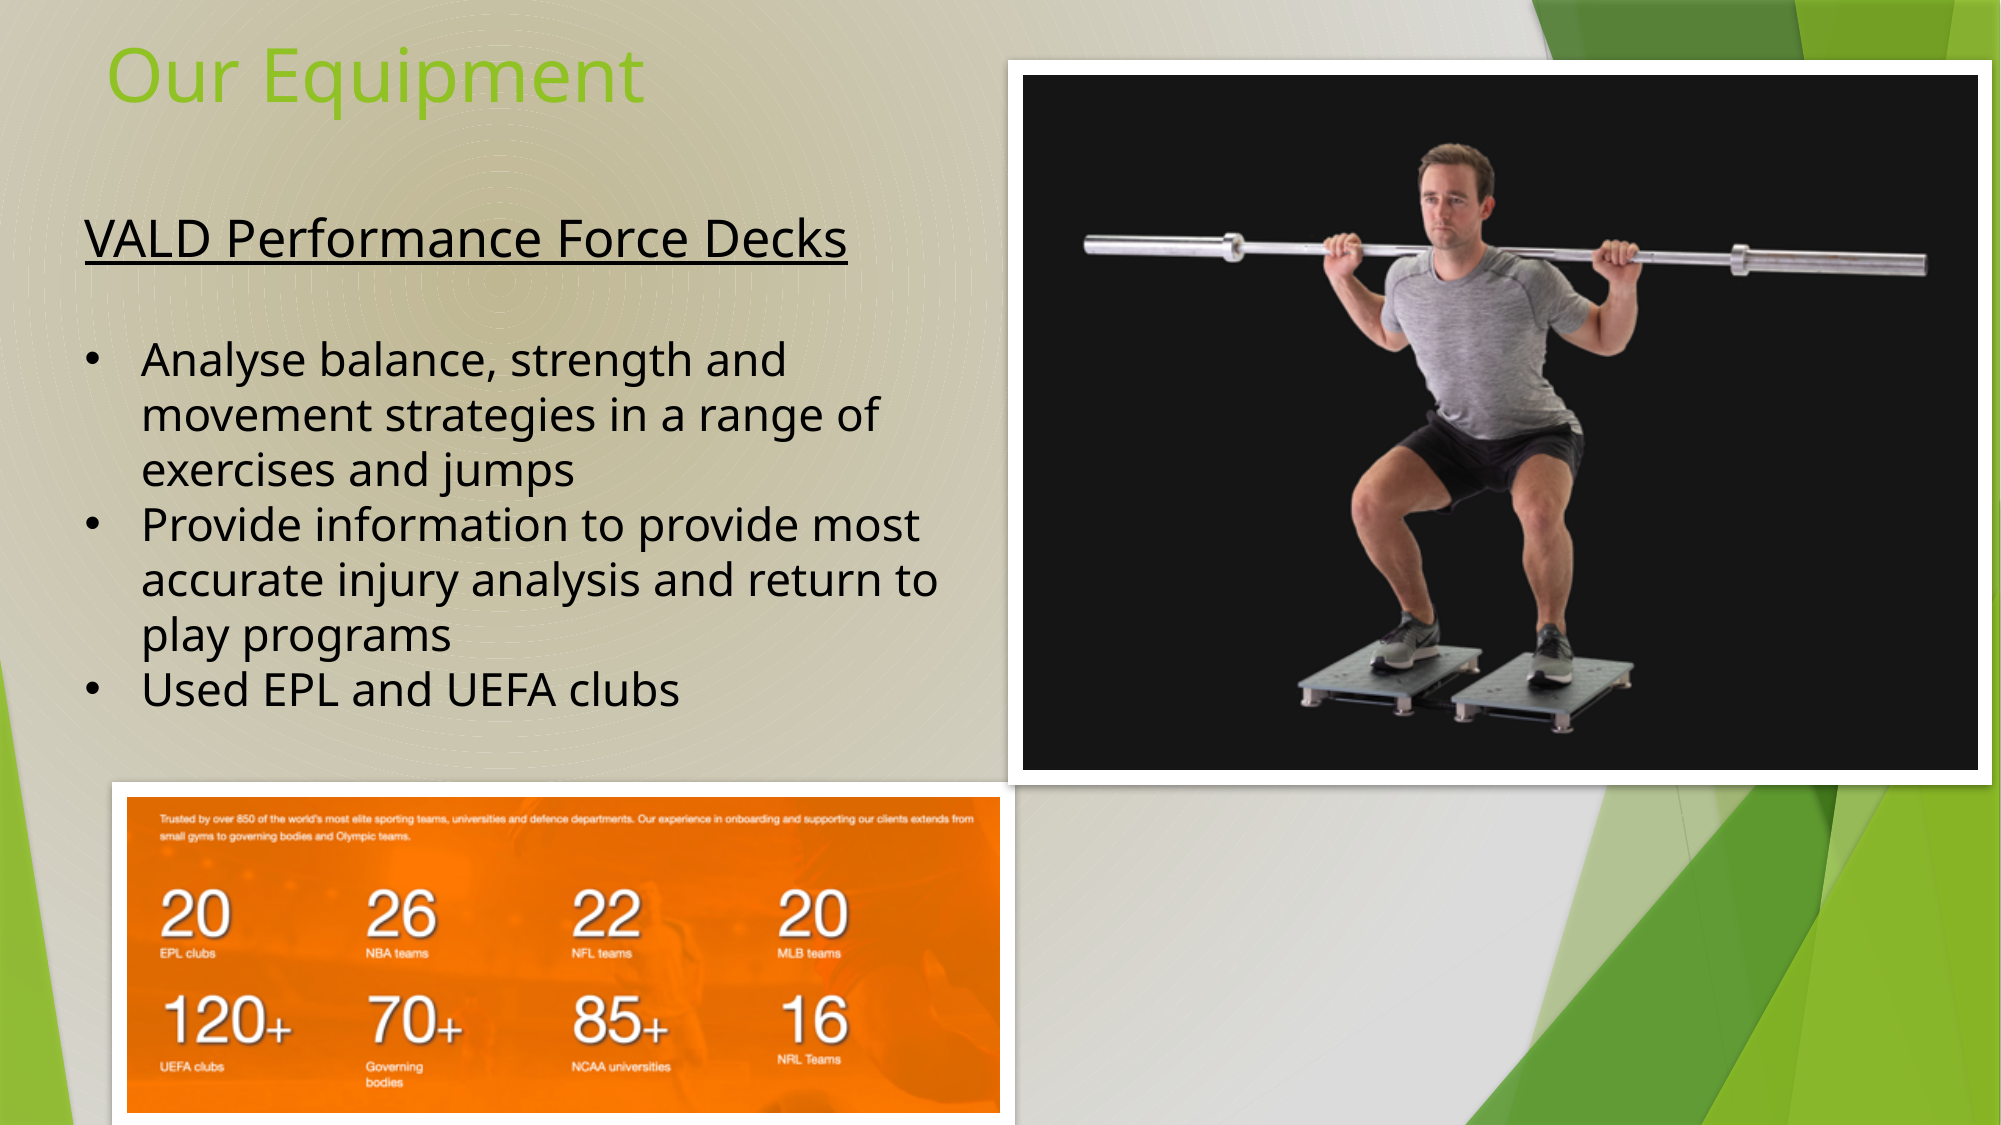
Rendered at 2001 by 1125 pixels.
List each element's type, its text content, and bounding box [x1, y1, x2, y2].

title Our Equipment [90, 19, 1501, 130]
picture [1022, 74, 1979, 771]
text_box VALD Performance Force Decks Analyse balance, strength and movement strategies in a range of exercises and jumps Provide information to provide most accurate injury analysis and return to play programs Used EPL and UEFA clubs [69, 198, 1000, 723]
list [126, 796, 1001, 1114]
